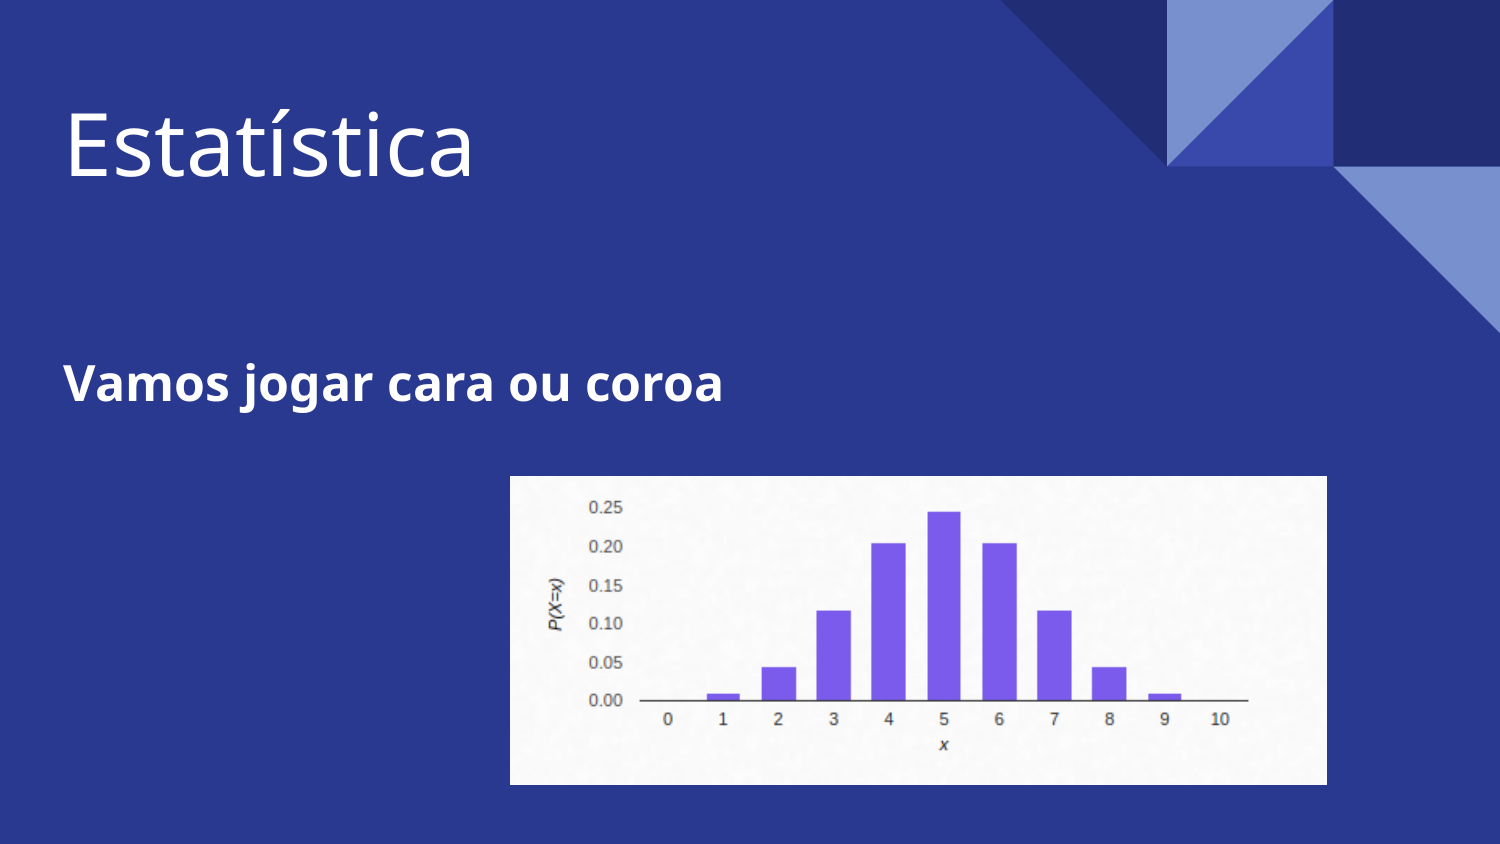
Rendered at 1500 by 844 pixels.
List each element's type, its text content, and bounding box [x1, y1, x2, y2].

picture [510, 476, 1327, 785]
title Estatística [49, 72, 1398, 211]
text_box Vamos jogar cara ou coroa [48, 336, 1254, 477]
